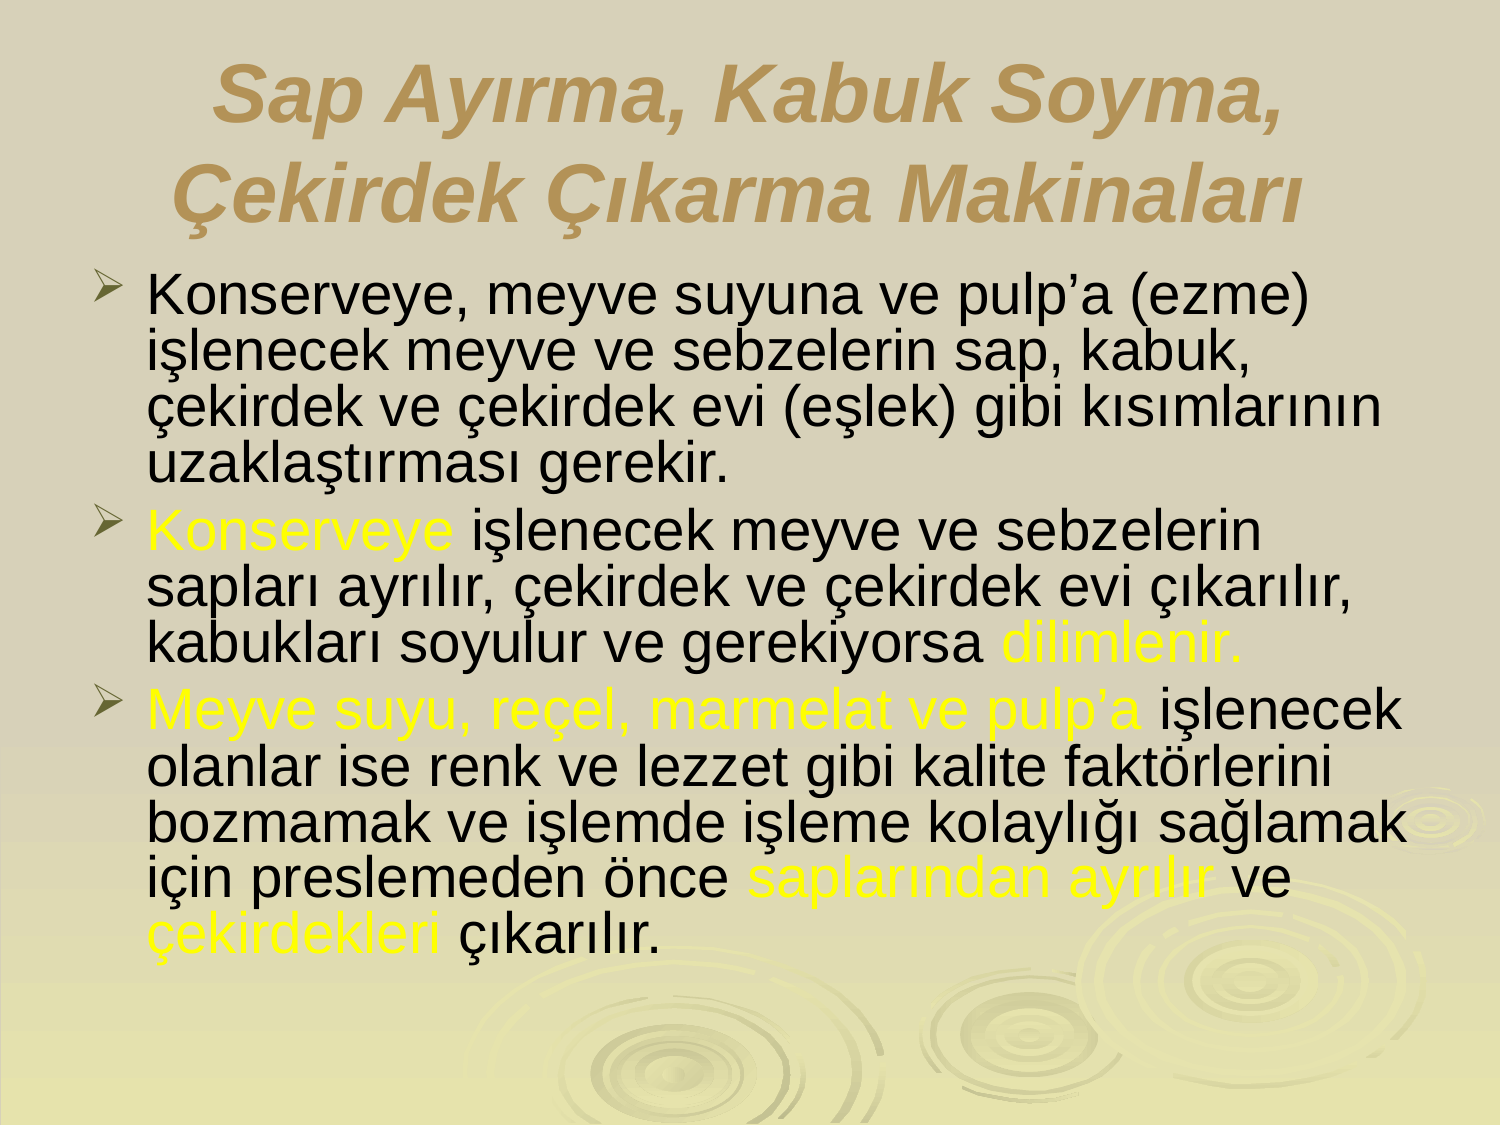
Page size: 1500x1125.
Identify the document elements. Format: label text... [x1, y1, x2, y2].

list Konserveye, meyve suyuna ve pulp’a (ezme) işlenecek meyve ve sebzelerin sap, kabuk, çekirdek ve çekirdek evi (eşlek) gibi kısımlarının uzaklaştırması gerekir. Konserveye işlenecek meyve ve sebzelerin sapları ayrılır, çekirdek ve çekirdek evi çıkarılır, kabukları soyulur ve gerekiyorsa dilimlenir. Meyve suyu, reçel, marmelat ve pulp’a işlenecek olanlar ise renk ve lezzet gibi kalite faktörlerini bozmamak ve işlemde işleme kolaylığı sağlamak için preslemeden önce saplarından ayrılır ve çekirdekleri çıkarılır. [74, 262, 1426, 1006]
title Sap Ayırma, Kabuk Soyma, Çekirdek Çıkarma Makinaları [74, 45, 1426, 233]
